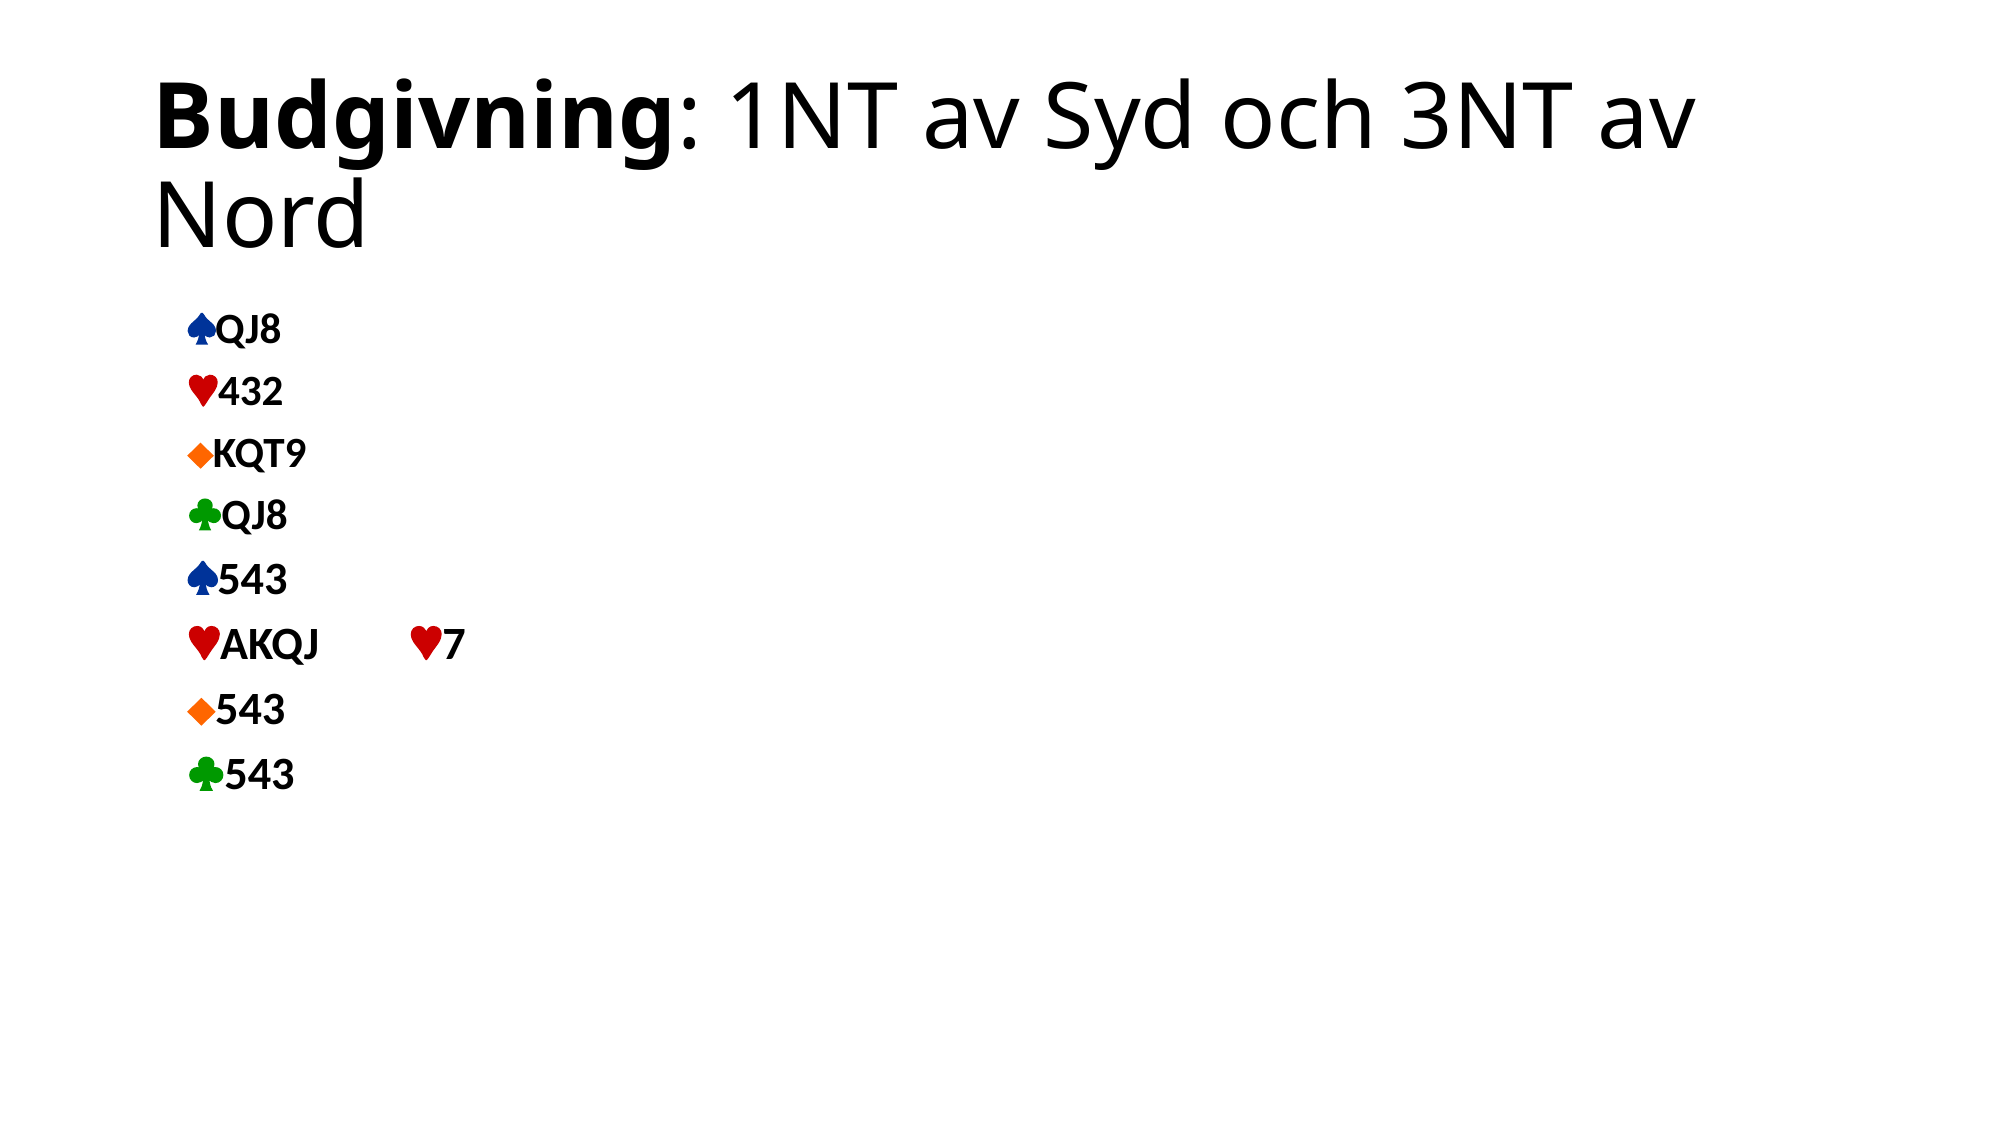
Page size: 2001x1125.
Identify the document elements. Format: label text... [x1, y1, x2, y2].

title Budgivning: 1NT av Syd och 3NT av Nord [137, 59, 1863, 278]
list QJ8 432 KQT9 QJ8 543 AKQJ 7 543 543 [137, 299, 1863, 1014]
